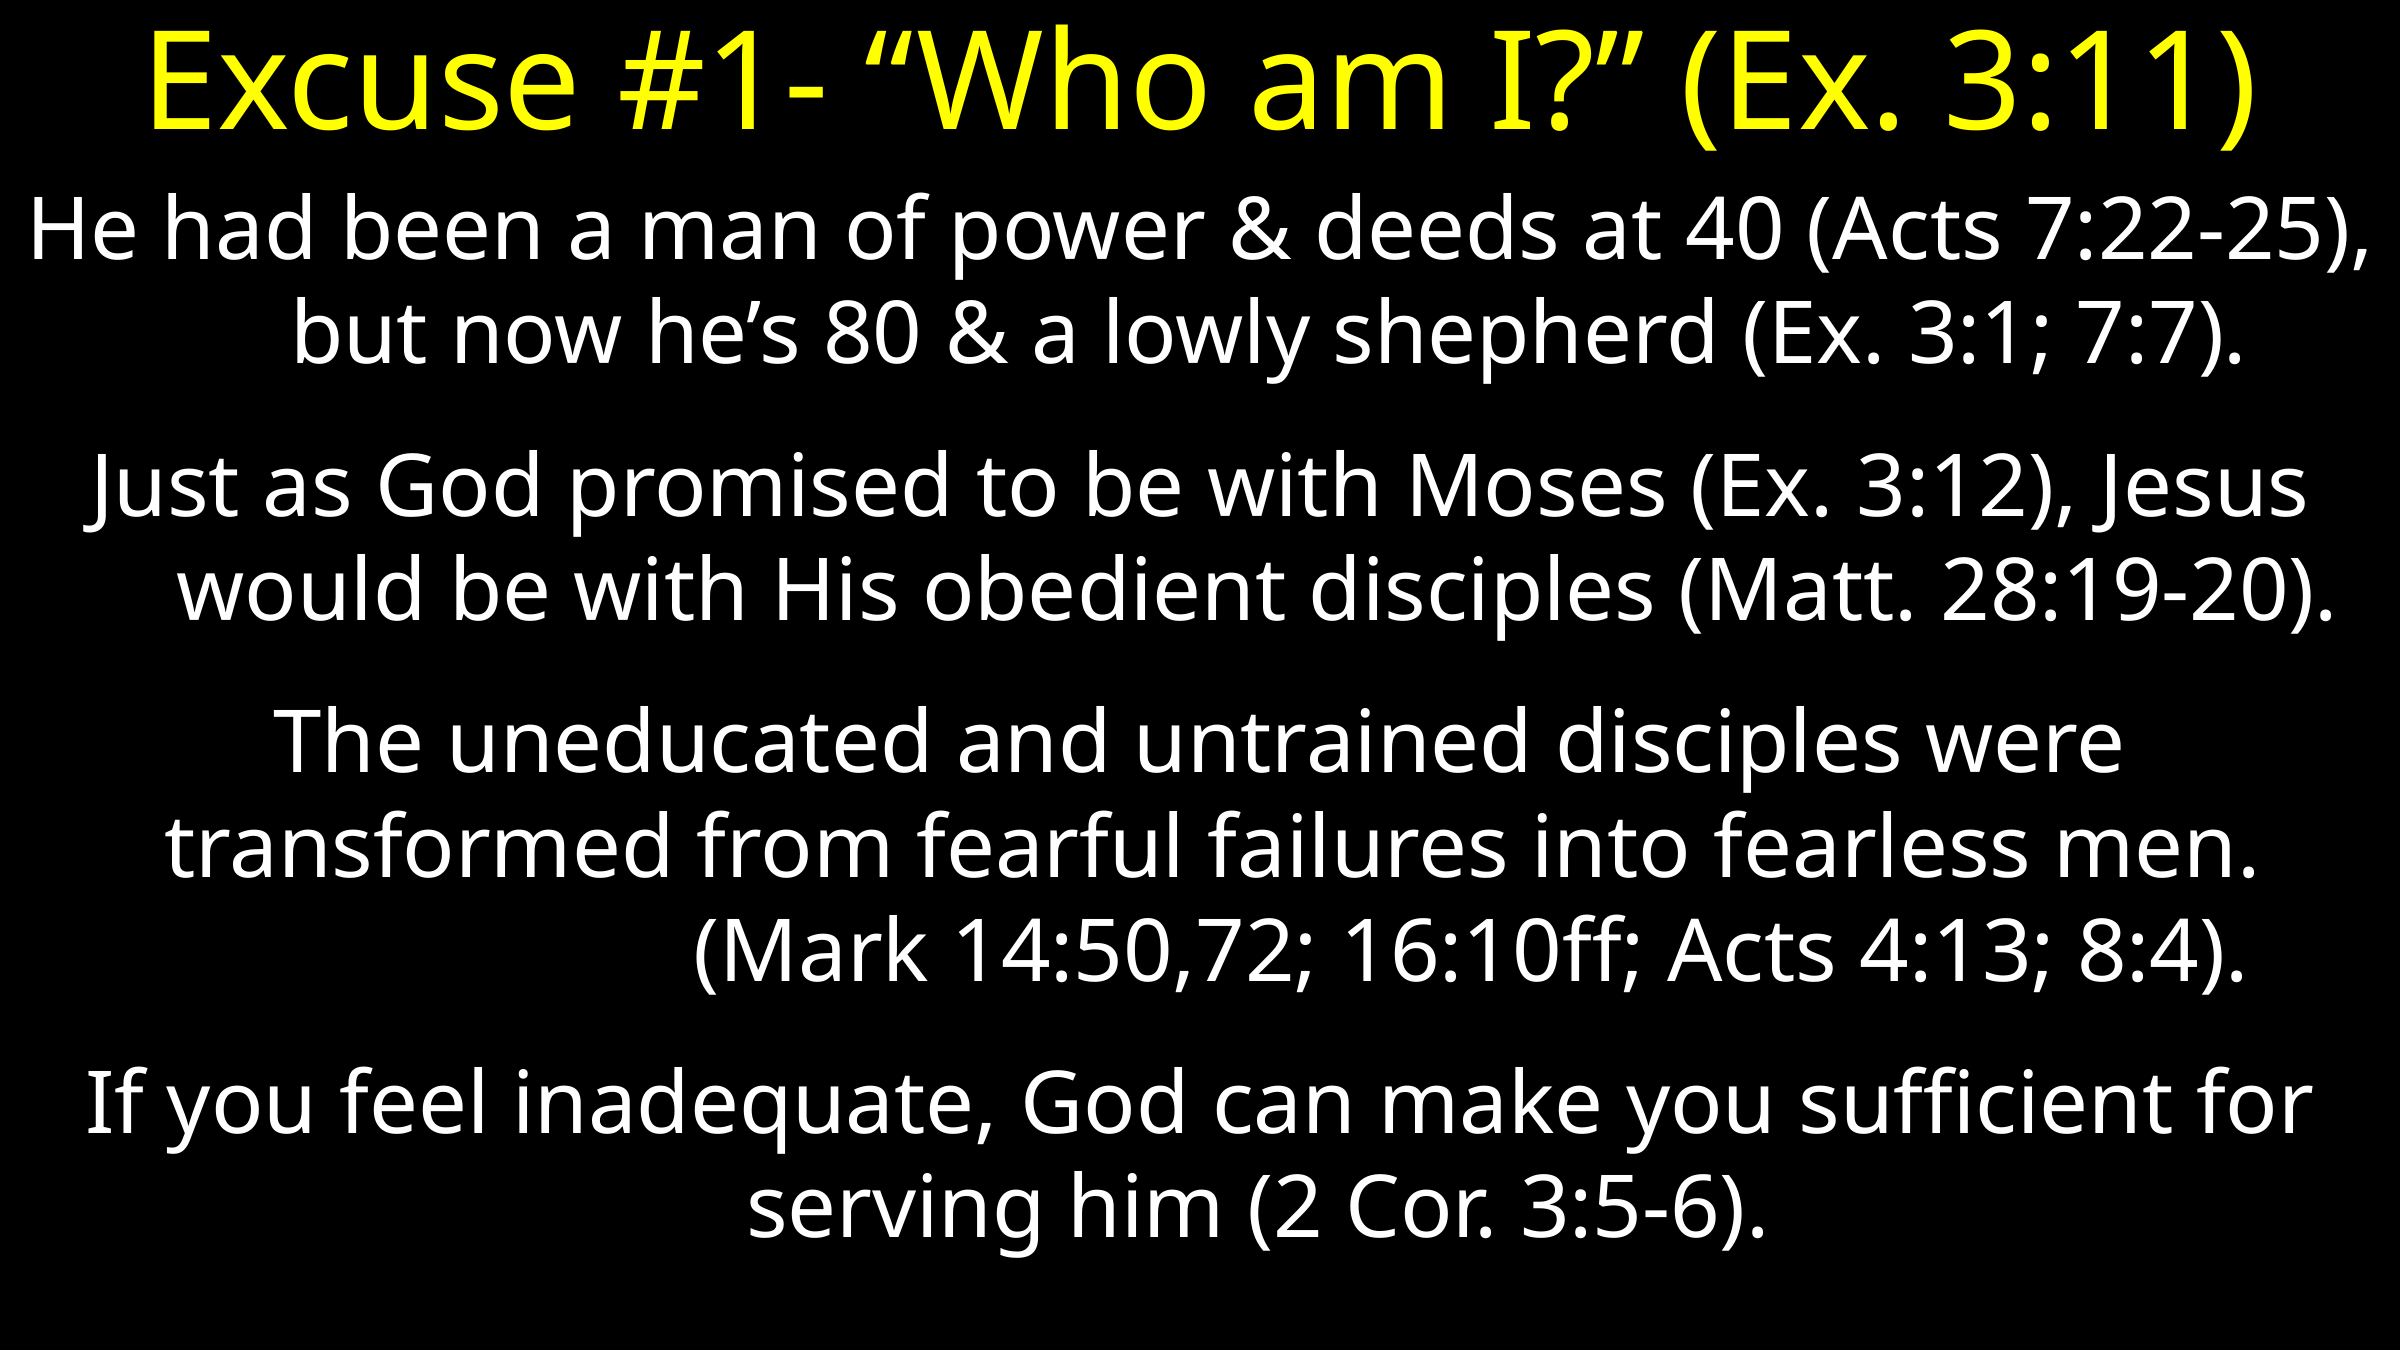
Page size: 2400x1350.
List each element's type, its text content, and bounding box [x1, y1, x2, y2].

title Excuse #1- “Who am I?” (Ex. 3:11) [0, 0, 2400, 150]
subtitle He had been a man of power & deeds at 40 (Acts 7:22-25), but now he’s 80 & a lowly shepherd (Ex. 3:1; 7:7). Just as God promised to be with Moses (Ex. 3:12), Jesus would be with His obedient disciples (Matt. 28:19-20). The uneducated and untrained disciples were transformed from fearful failures into fearless men. (Mark 14:50,72; 16:10ff; Acts 4:13; 8:4). If you feel inadequate, God can make you sufficient for serving him (2 Cor. 3:5-6). [0, 165, 2400, 1350]
